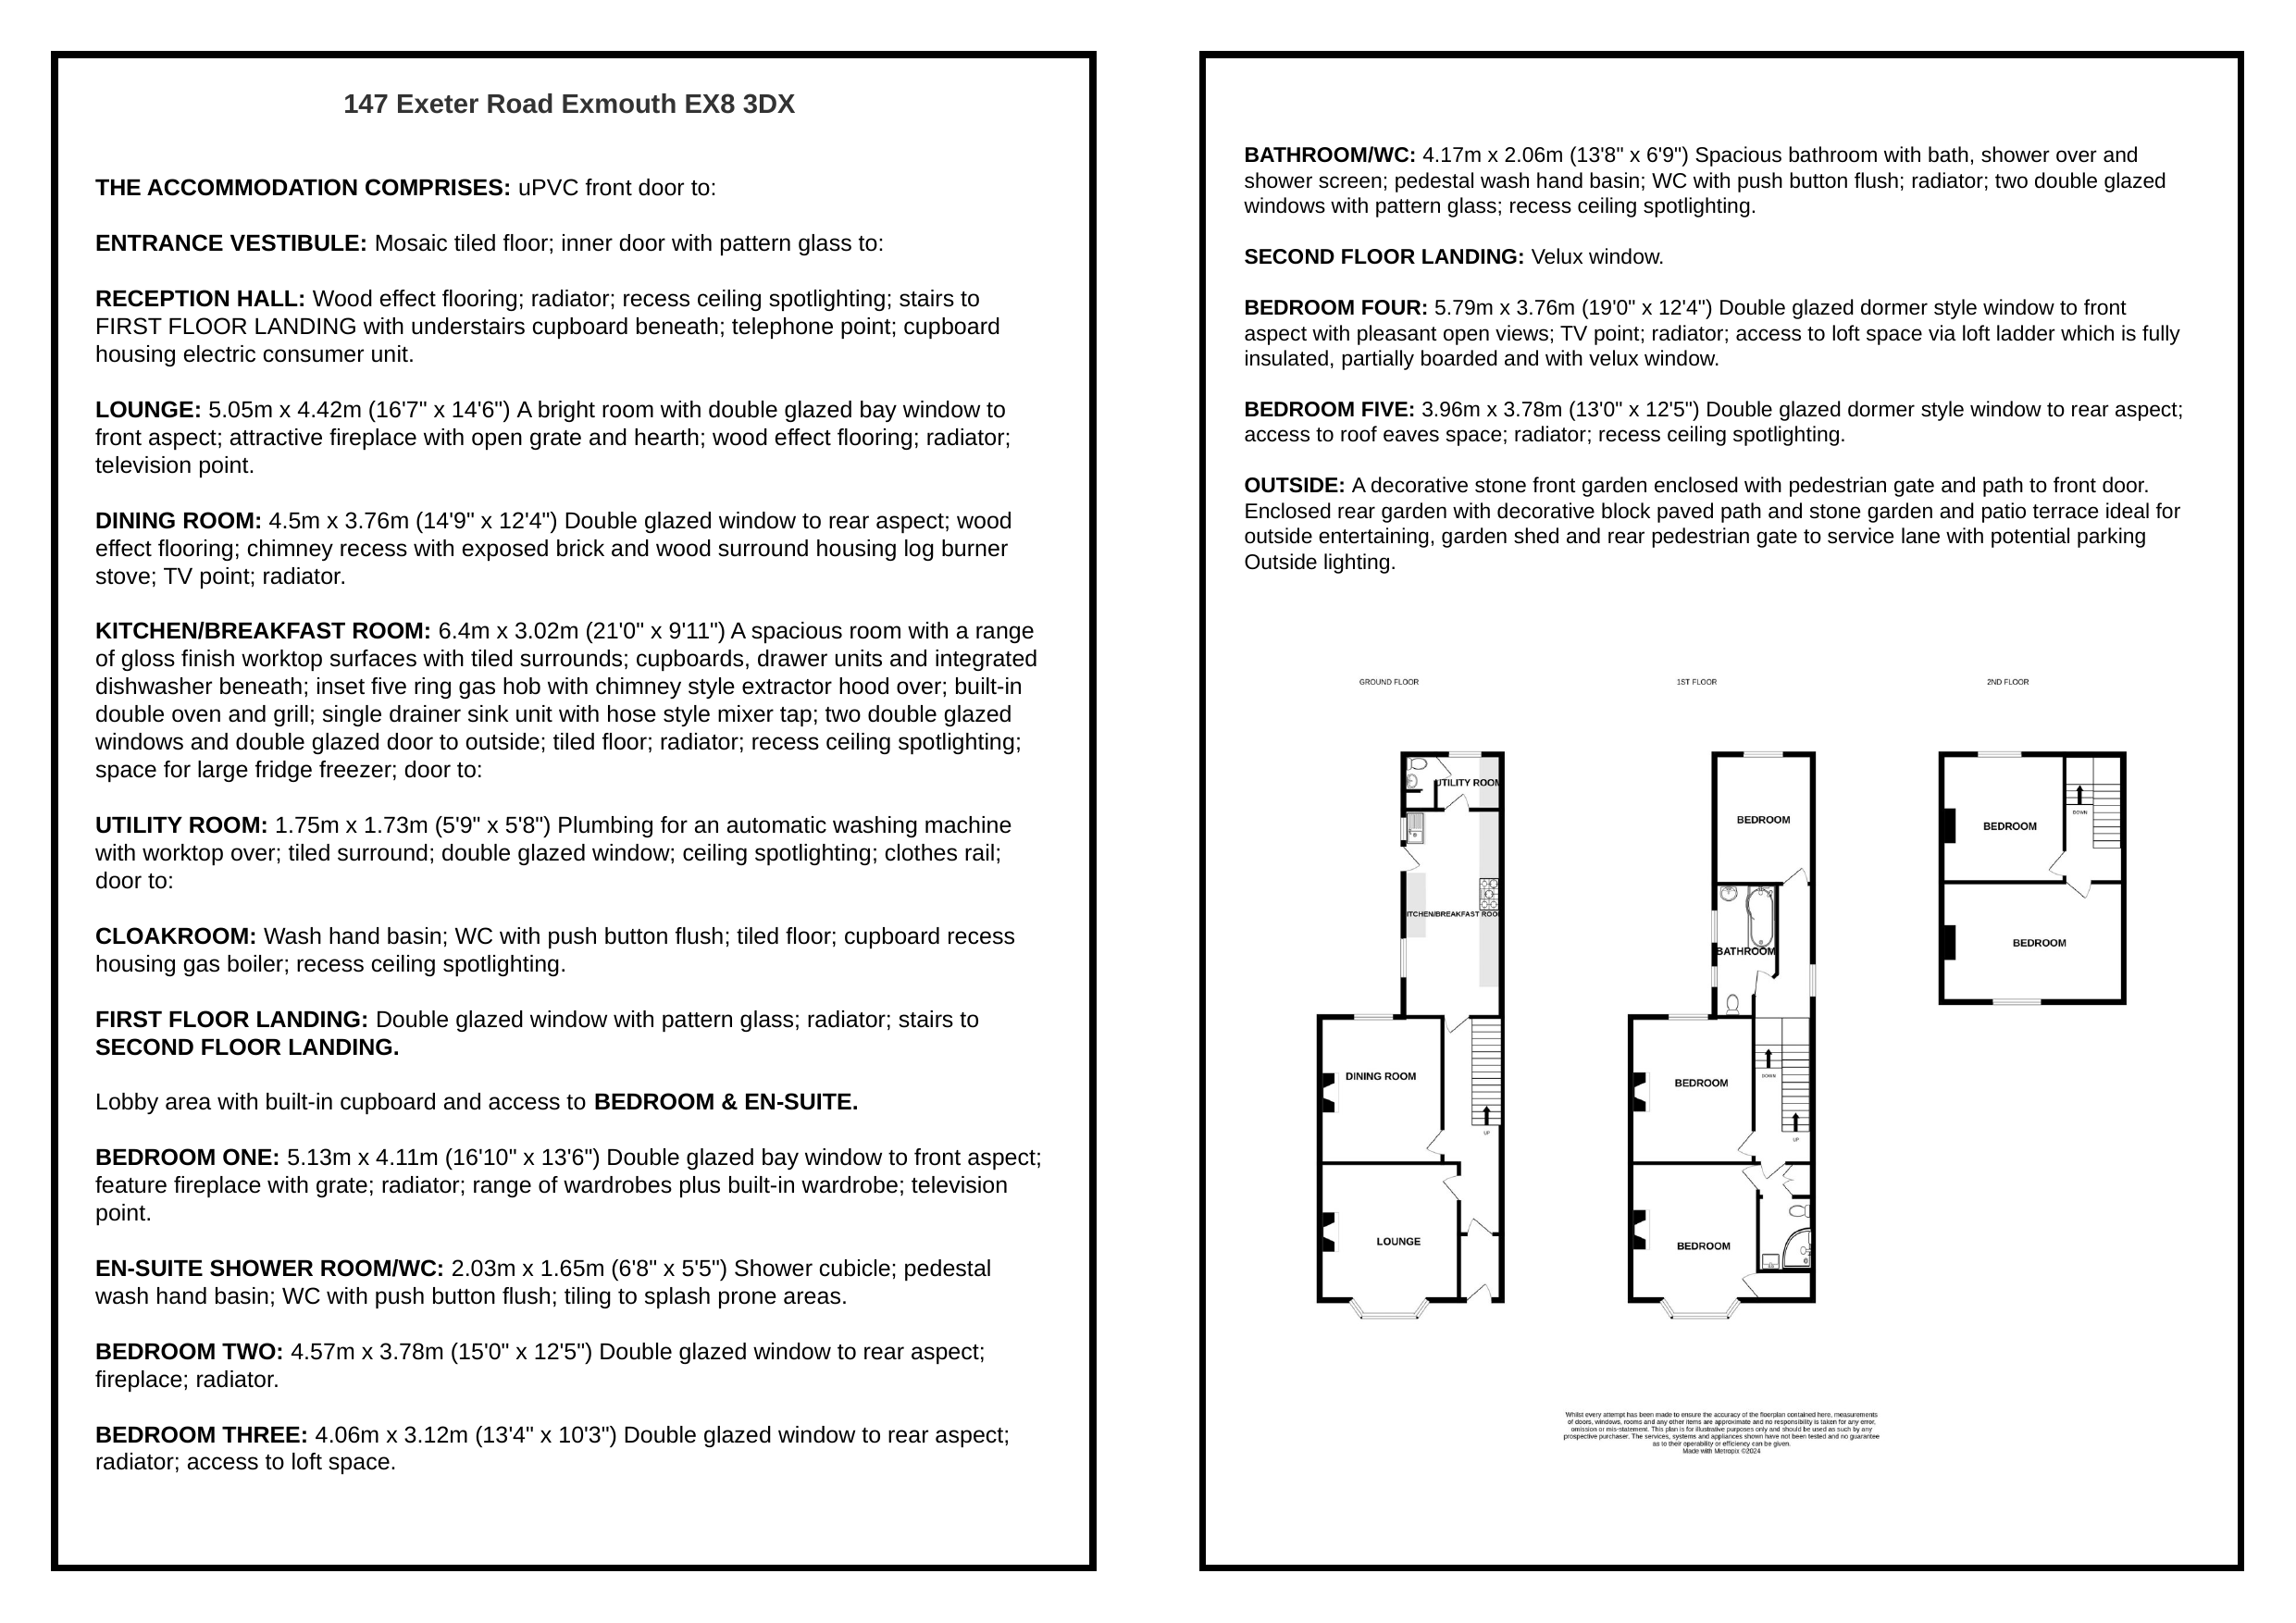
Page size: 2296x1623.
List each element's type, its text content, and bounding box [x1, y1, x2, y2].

text_box [1202, 54, 2241, 1568]
text_box BATHROOM/WC: 4.17m x 2.06m (13'8" x 6'9") Spacious bathroom with bath, shower over and shower screen; pedestal wash hand basin; WC with push button flush; radiator; two double glazed windows with pattern glass; recess ceiling spotlighting. SECOND FLOOR LANDING: Velux window. BEDROOM FOUR: 5.79m x 3.76m (19'0" x 12'4") Double glazed dormer style window to front aspect with pleasant open views; TV point; radiator; access to loft space via loft ladder which is fully insulated, partially boarded and with velux window. BEDROOM FIVE: 3.96m x 3.78m (13'0" x 12'5") Double glazed dormer style window to rear aspect; access to roof eaves space; radiator; recess ceiling spotlighting. OUTSIDE: A decorative stone front garden enclosed with pedestrian gate and path to front door. Enclosed rear garden with decorative block paved path and stone garden and patio terrace ideal for outside entertaining, garden shed and rear pedestrian gate to service lane with potential parking Outside lighting. [1230, 79, 2207, 1532]
text_box 147 Exeter Road Exmouth EX8 3DX THE ACCOMMODATION COMPRISES: uPVC front door to: ENTRANCE VESTIBULE: Mosaic tiled floor; inner door with pattern glass to: RECEPTION HALL: Wood effect flooring; radiator; recess ceiling spotlighting; stairs to FIRST FLOOR LANDING with understairs cupboard beneath; telephone point; cupboard housing electric consumer unit. LOUNGE: 5.05m x 4.42m (16'7" x 14'6") A bright room with double glazed bay window to front aspect; attractive fireplace with open grate and hearth; wood effect flooring; radiator; television point. DINING ROOM: 4.5m x 3.76m (14'9" x 12'4") Double glazed window to rear aspect; wood effect flooring; chimney recess with exposed brick and wood surround housing log burner stove; TV point; radiator. KITCHEN/BREAKFAST ROOM: 6.4m x 3.02m (21'0" x 9'11") A spacious room with a range of gloss finish worktop surfaces with tiled surrounds; cupboards, drawer units and integrated dishwasher beneath; inset five ring gas hob with chimney style extractor hood over; built-in double oven and grill; single drainer sink unit with hose style mixer tap; two double glazed windows and double glazed door to outside; tiled floor; radiator; recess ceiling spotlighting; space for large fridge freezer; door to: UTILITY ROOM: 1.75m x 1.73m (5'9" x 5'8") Plumbing for an automatic washing machine with worktop over; tiled surround; double glazed window; ceiling spotlighting; clothes rail; door to: CLOAKROOM: Wash hand basin; WC with push button flush; tiled floor; cupboard recess housing gas boiler; recess ceiling spotlighting. FIRST FLOOR LANDING: Double glazed window with pattern glass; radiator; stairs to SECOND FLOOR LANDING. Lobby area with built-in cupboard and access to BEDROOM & EN-SUITE. BEDROOM ONE: 5.13m x 4.11m (16'10" x 13'6") Double glazed bay window to front aspect; feature fireplace with grate; radiator; range of wardrobes plus built-in wardrobe; television point. EN-SUITE SHOWER ROOM/WC: 2.03m x 1.65m (6'8" x 5'5") Shower cubicle; pedestal wash hand basin; WC with push button flush; tiling to splash prone areas. BEDROOM TWO: 4.57m x 3.78m (15'0" x 12'5") Double glazed window to rear aspect; fireplace; radiator. BEDROOM THREE: 4.06m x 3.12m (13'4" x 10'3") Double glazed window to rear aspect; radiator; access to loft space. [81, 79, 1059, 1623]
text_box [54, 54, 1093, 1568]
picture [1255, 652, 2188, 1455]
